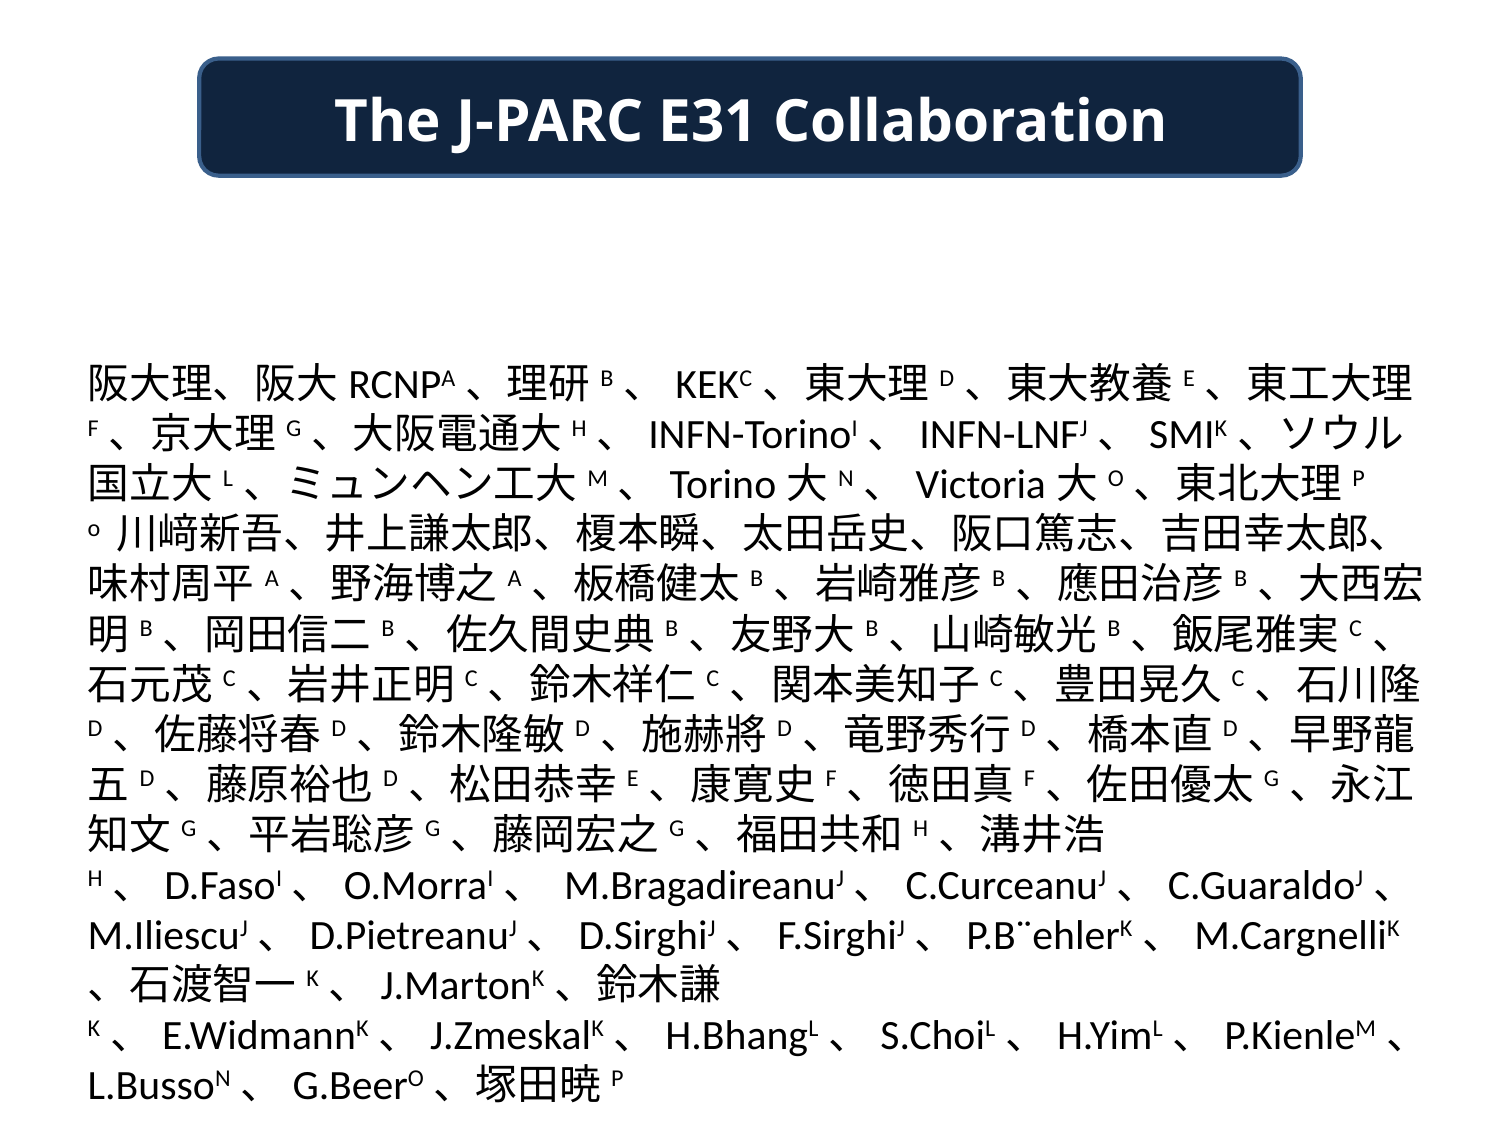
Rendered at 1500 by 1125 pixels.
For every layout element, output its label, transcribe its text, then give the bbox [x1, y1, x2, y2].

text_box [197, 161, 1303, 178]
text_box The J-PARC E31 Collaboration [112, 75, 1390, 161]
text_box 阪大理、阪大RCNPA、理研B、KEKC、東大理D、東大教養E、東工大理F、京大理G、大阪電通大H、INFN-TorinoI、INFN-LNFJ、SMIK、ソウル国立大L、ミュンヘン工大M、Torino大N、Victoria大O、東北大理P o 川﨑新吾、井上謙太郎、榎本瞬、太田岳史、阪口篤志、吉田幸太郎、味村周平A、野海博之A、板橋健太B、岩崎雅彦B、應田治彦B、大西宏明B、岡田信二B、佐久間史典B、友野大B、山崎敏光B、飯尾雅実C、石元茂C、岩井正明C、鈴木祥仁C、関本美知子C、豊田晃久C、石川隆D、佐藤将春D、鈴木隆敏D、施赫將D、竜野秀行D、橋本直D、早野龍五D、藤原裕也D、松田恭幸E、康寛史F、徳田真F、佐田優太G、永江知文G、平岩聡彦G、藤岡宏之G、福田共和H、溝井浩H、D.FasoI、O.MorraI、 M.BragadireanuJ、C.CurceanuJ、C.GuaraldoJ、M.IliescuJ、D.PietreanuJ、D.SirghiJ、F.SirghiJ、P.B¨ehlerK、M.CargnelliK、石渡智一K、J.MartonK、鈴木謙K、E.WidmannK、J.ZmeskalK、H.BhangL、S.ChoiL、H.YimL、P.KienleM、L.BussoN、G.BeerO、塚田暁P [72, 349, 1447, 1115]
text_box [197, 56, 1303, 75]
